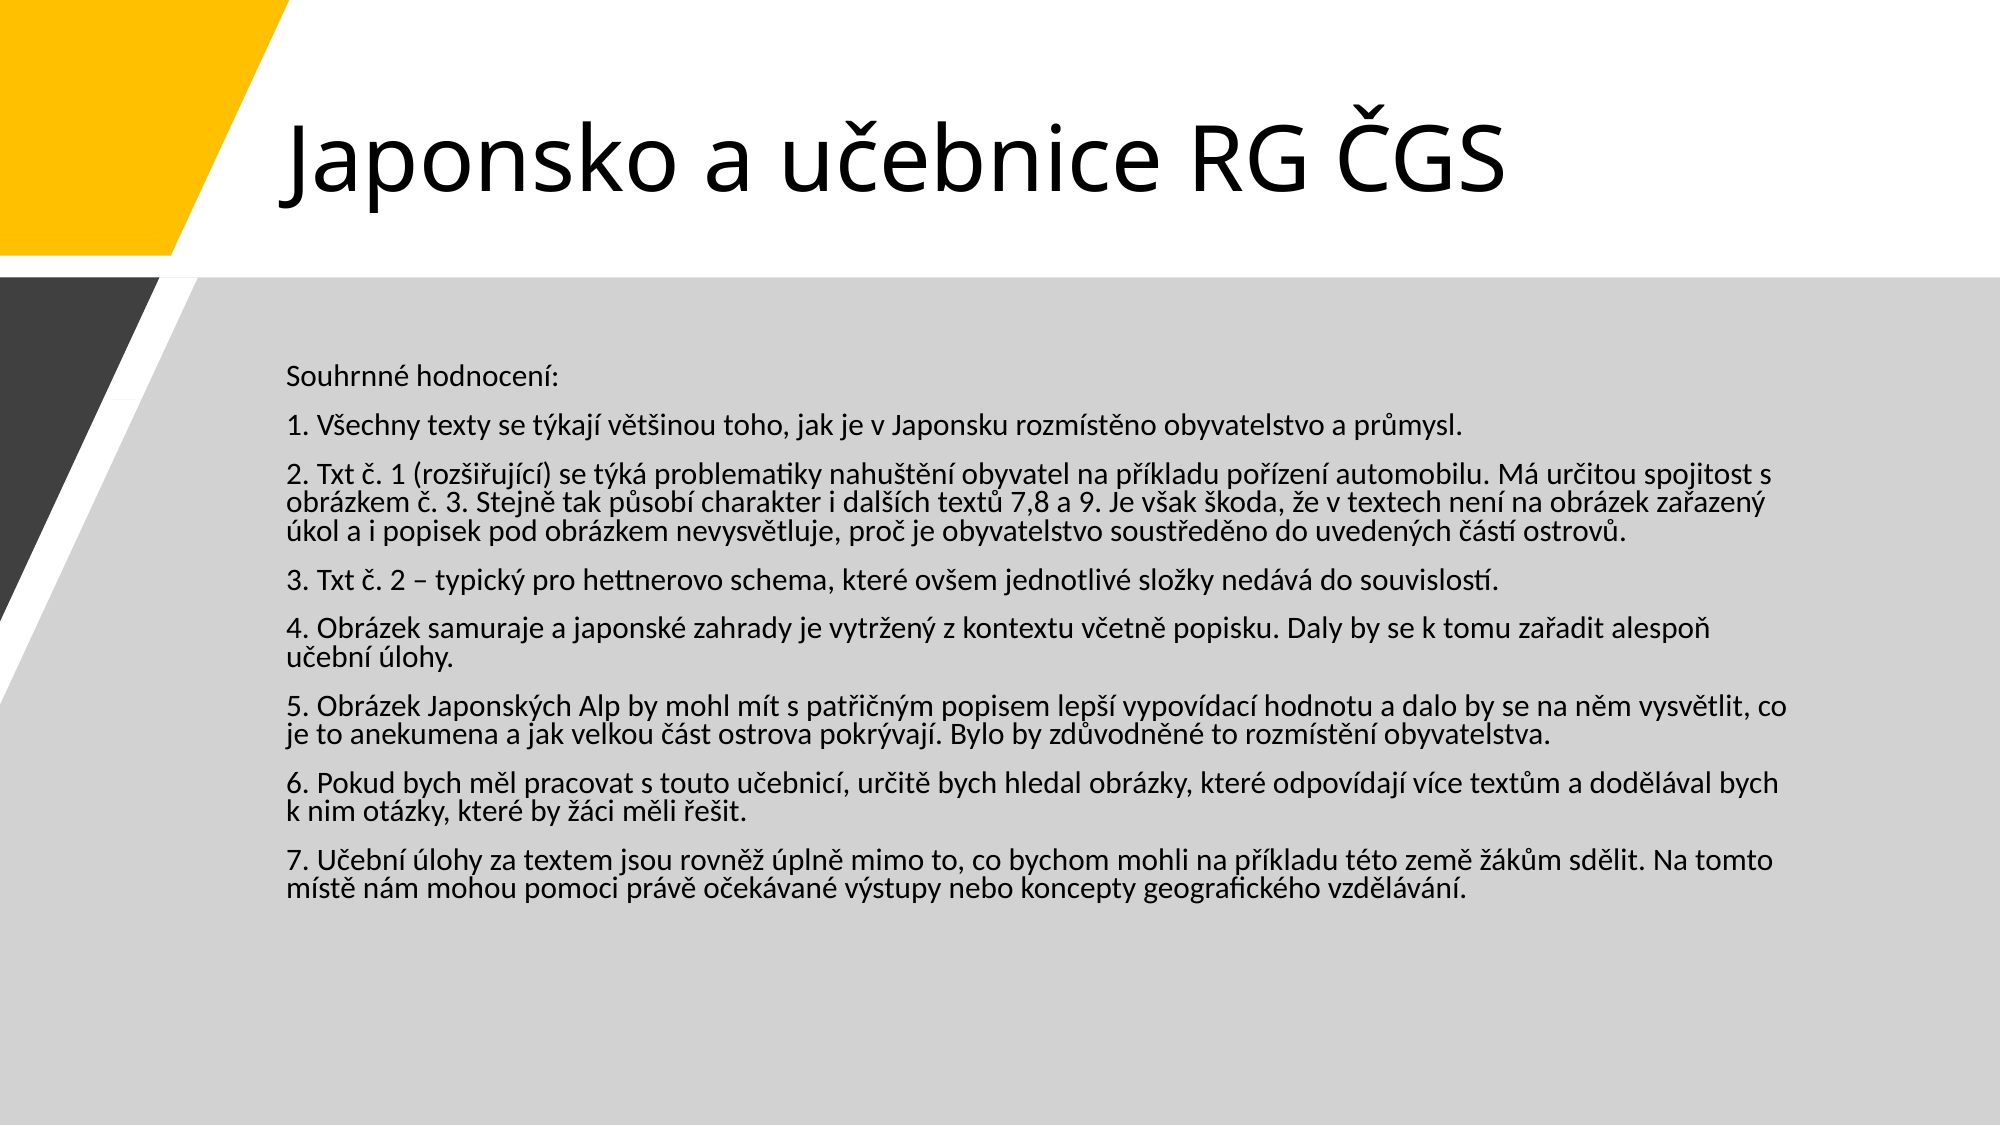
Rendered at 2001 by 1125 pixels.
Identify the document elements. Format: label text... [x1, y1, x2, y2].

title Japonsko a učebnice RG ČGS [271, 60, 1808, 255]
text_box [0, 276, 2000, 1125]
text_box [0, 0, 291, 257]
text_box [0, 276, 162, 622]
list Souhrnné hodnocení: 1. Všechny texty se týkají většinou toho, jak je v Japonsku rozmístěno obyvatelstvo a průmysl. 2. Txt č. 1 (rozšiřující) se týká problematiky nahuštění obyvatel na příkladu pořízení automobilu. Má určitou spojitost s obrázkem č. 3. Stejně tak působí charakter i dalších textů 7,8 a 9. Je však škoda, že v textech není na obrázek zařazený úkol a i popisek pod obrázkem nevysvětluje, proč je obyvatelstvo soustředěno do uvedených částí ostrovů. 3. Txt č. 2 – typický pro hettnerovo schema, které ovšem jednotlivé složky nedává do souvislostí. 4. Obrázek samuraje a japonské zahrady je vytržený z kontextu včetně popisku. Daly by se k tomu zařadit alespoň učební úlohy. 5. Obrázek Japonských Alp by mohl mít s patřičným popisem lepší vypovídací hodnotu a dalo by se na něm vysvětlit, co je to anekumena a jak velkou část ostrova pokrývají. Bylo by zdůvodněné to rozmístění obyvatelstva. 6. Pokud bych měl pracovat s touto učebnicí, určitě bych hledal obrázky, které odpovídají více textům a dodělával bych k nim otázky, které by žáci měli řešit. 7. Učební úlohy za textem jsou rovněž úplně mimo to, co bychom mohli na příkladu této země žákům sdělit. Na tomto místě nám mohou pomoci právě očekávané výstupy nebo koncepty geografického vzdělávání. [271, 356, 1808, 1020]
